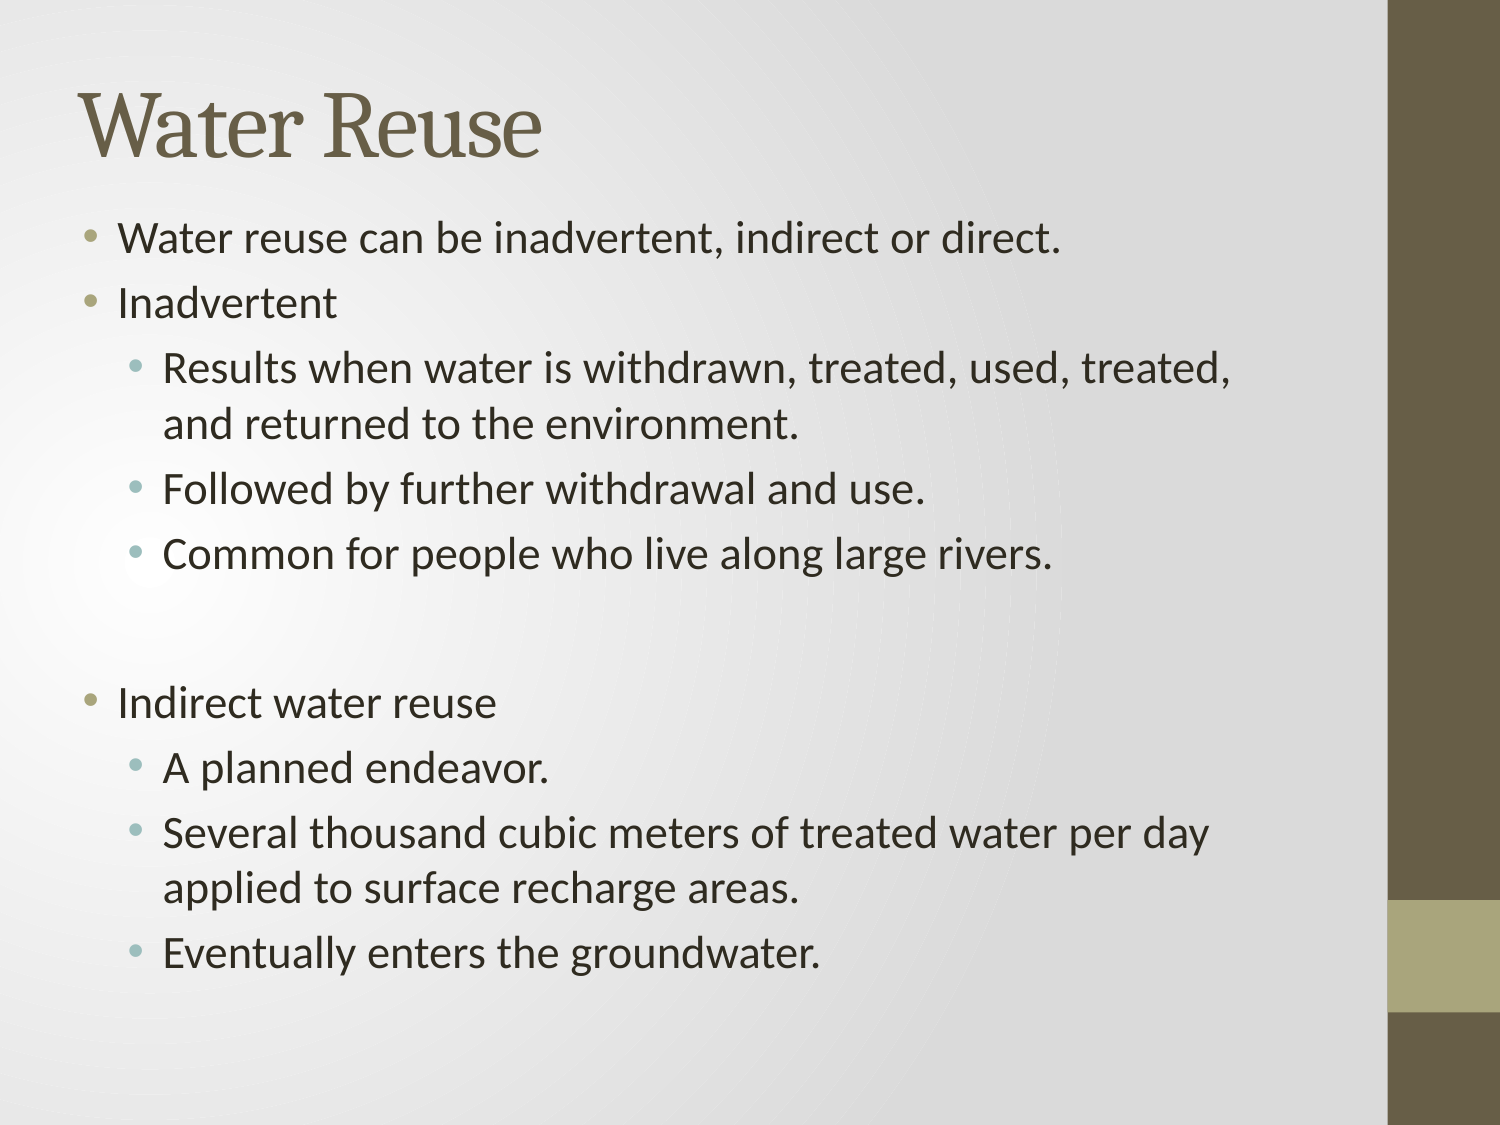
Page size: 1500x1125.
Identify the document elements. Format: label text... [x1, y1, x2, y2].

list Water reuse can be inadvertent, indirect or direct. Inadvertent Results when water is withdrawn, treated, used, treated, and returned to the environment. Followed by further withdrawal and use. Common for people who live along large rivers. Indirect water reuse A planned endeavor. Several thousand cubic meters of treated water per day applied to surface recharge areas. Eventually enters the groundwater. [50, 200, 1300, 988]
title Water Reuse [62, 24, 1313, 213]
